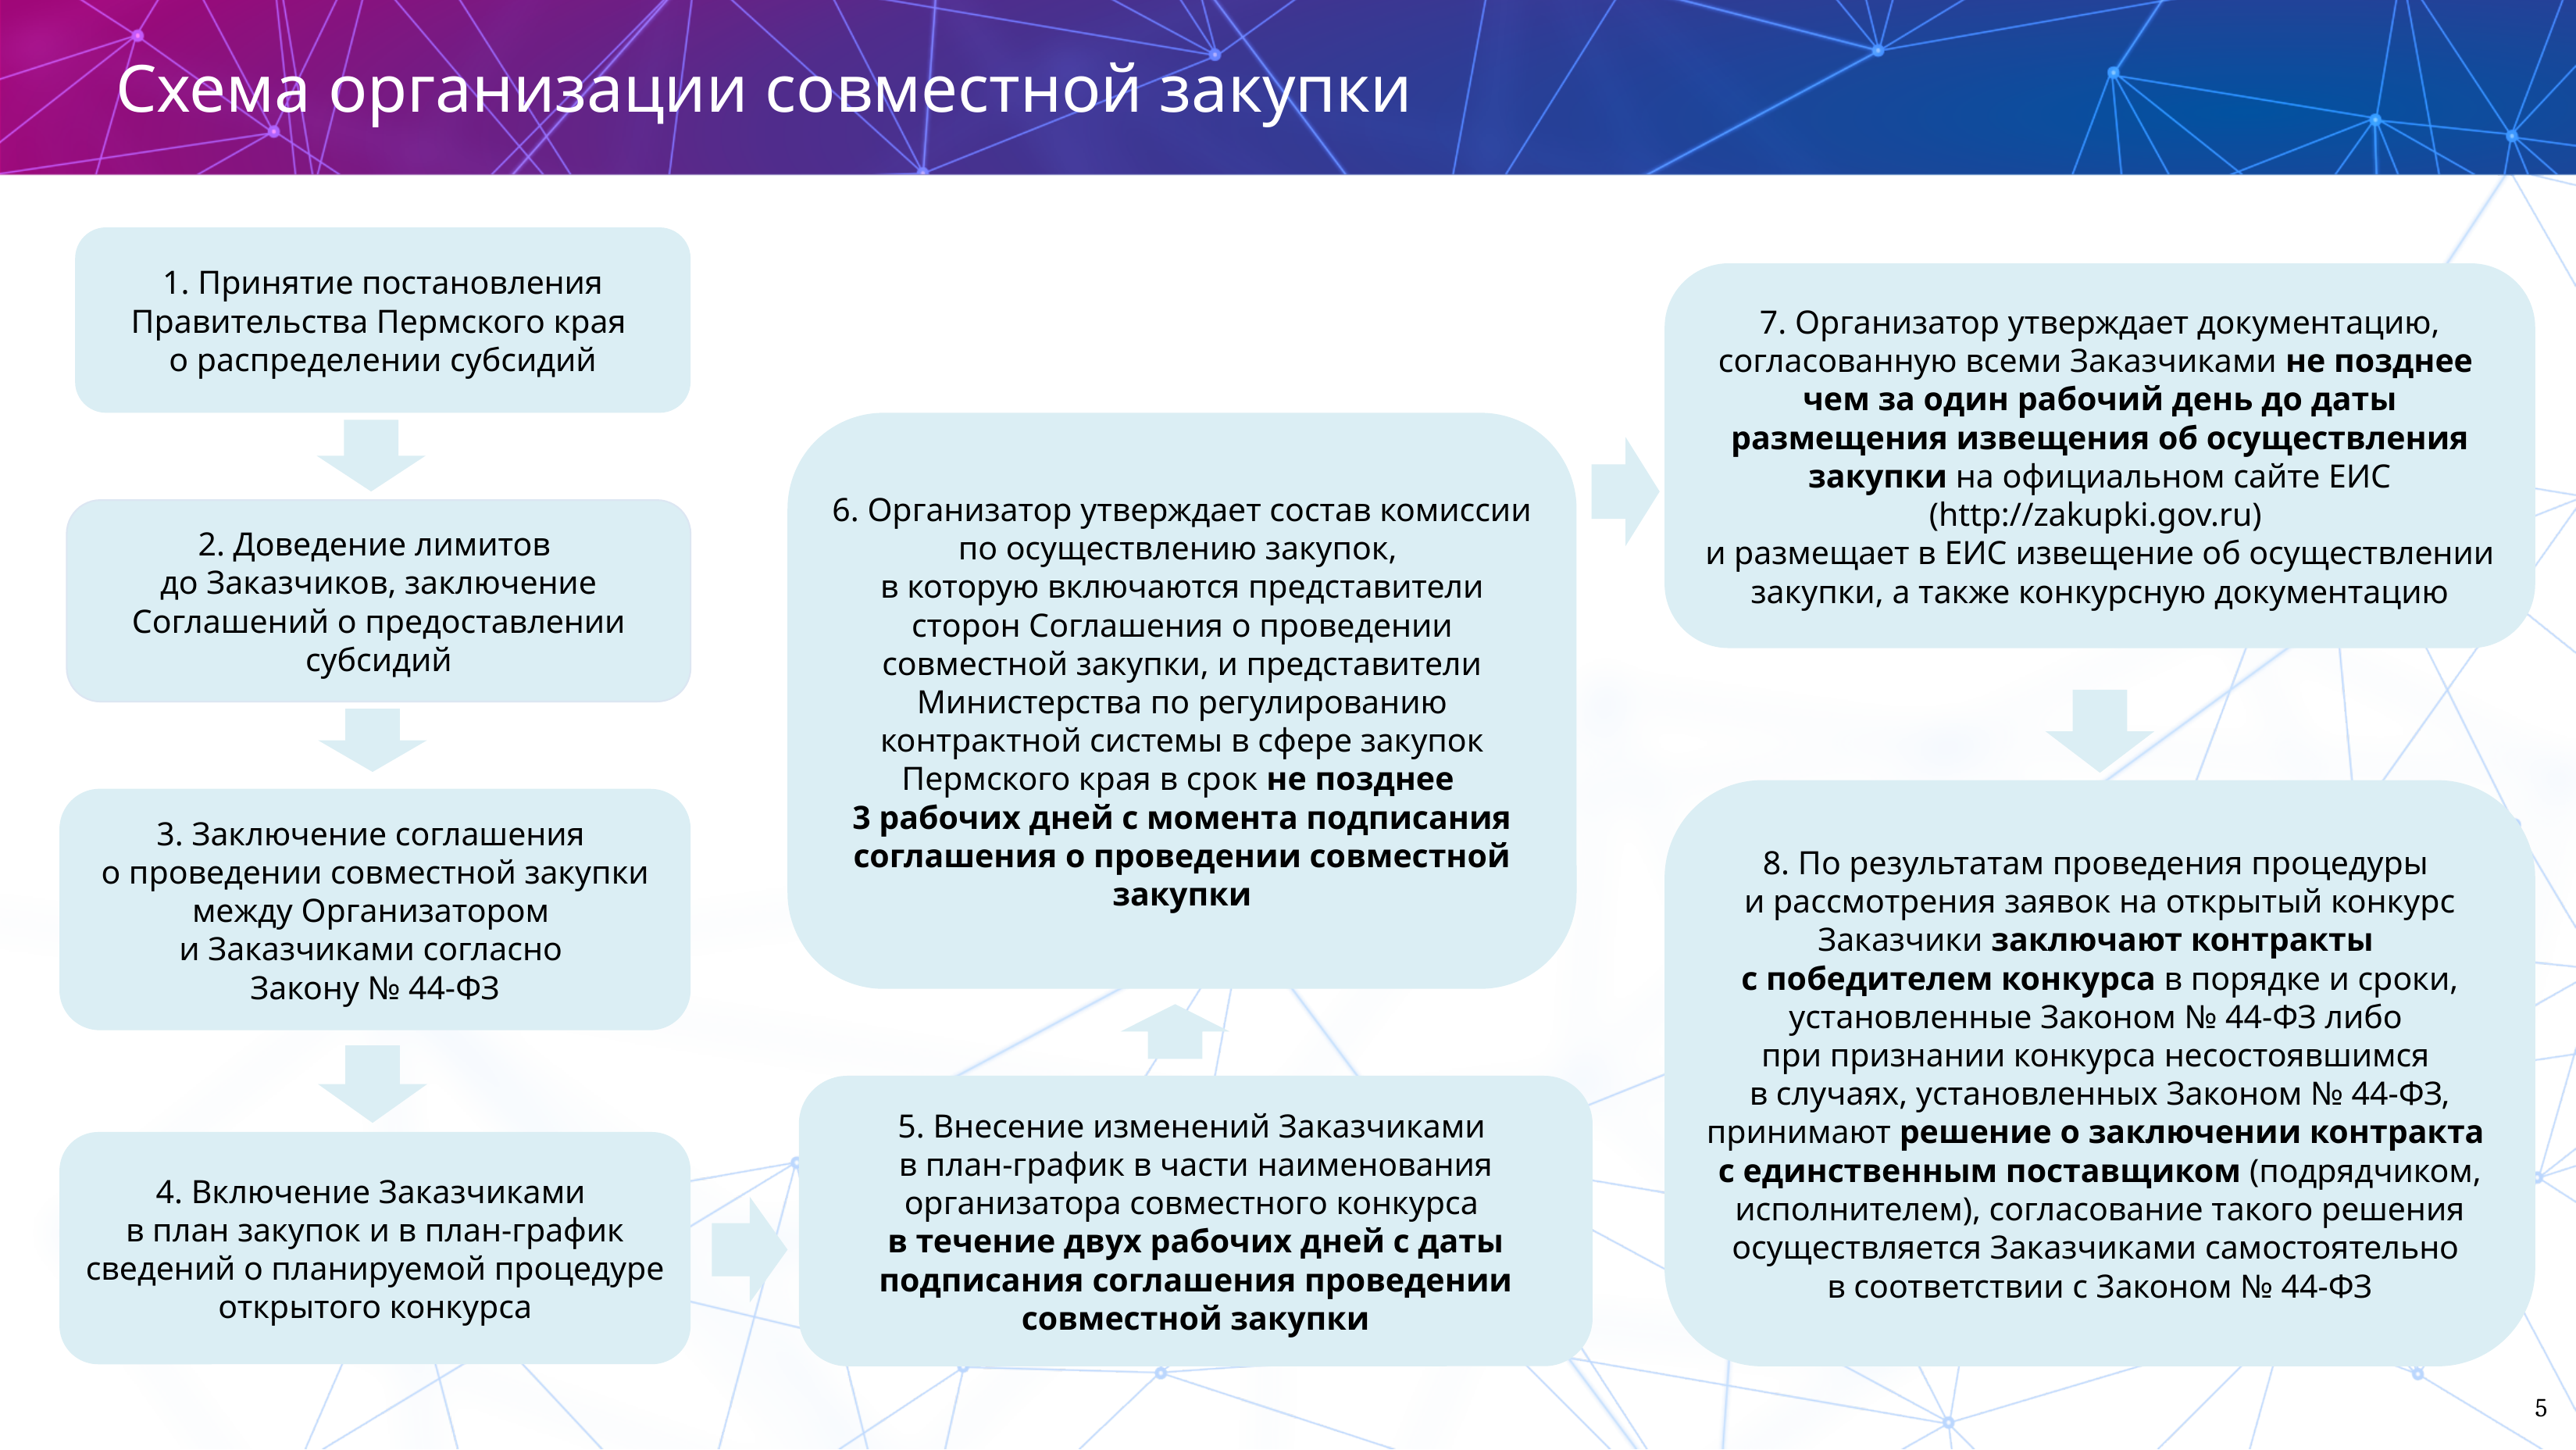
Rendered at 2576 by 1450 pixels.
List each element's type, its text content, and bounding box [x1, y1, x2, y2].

text_box [2043, 688, 2157, 774]
text_box [1590, 434, 1661, 549]
text_box [315, 707, 430, 773]
text_box 5 [2474, 1367, 2567, 1445]
text_box 4. Включение Заказчиками в план закупок и в план-график сведений о планируемой процедуре открытого конкурса [59, 1130, 692, 1366]
text_box [1120, 1003, 1230, 1060]
text_box 1. Принятие постановления Правительства Пермского края о распределении субсидий [74, 226, 692, 414]
text_box 8. По результатам проведения процедуры и рассмотрения заявок на открытый конкурс Заказчики заключают контракты с победителем конкурса в порядке и сроки, установленные Законом № 44-ФЗ либо при признании конкурса несостоявшимся в случаях, установленных Законом № 44-ФЗ, принимают решение о заключении контракта с единственным поставщиком (подрядчиком, исполнителем), согласование такого решения осуществляется Заказчиками самостоятельно в соответствии с Законом № 44-ФЗ [1664, 779, 2536, 1367]
title Схема организации совместной закупки [114, 45, 2269, 290]
text_box [711, 1194, 789, 1305]
text_box 6. Организатор утверждает состав комиссии по осуществлению закупок, в которую включаются представители сторон Соглашения о проведении совместной закупки, и представители Министерства по регулированию контрактной системы в сфере закупок Пермского края в срок не позднее 3 рабочих дней с момента подписания соглашения о проведении совместной закупки [787, 412, 1578, 990]
text_box 7. Организатор утверждает документацию, согласованную всеми Заказчиками не позднее чем за один рабочий день до даты размещения извещения об осуществления закупки на официальном сайте ЕИС (http://zakupki.gov.ru) и размещает в ЕИС извещение об осуществлении закупки, а также конкурсную документацию [1664, 262, 2536, 649]
text_box 5. Внесение изменений Заказчиками в план-график в части наименования организатора совместного конкурса в течение двух рабочих дней с даты подписания соглашения проведении совместной закупки [797, 1074, 1594, 1367]
text_box [313, 419, 429, 493]
text_box [315, 1045, 430, 1124]
picture [0, 0, 2576, 1449]
text_box 3. Заключение соглашения о проведении совместной закупки между Организатором и Заказчиками согласно Закону № 44-ФЗ [59, 788, 692, 1031]
text_box 2. Доведение лимитов до Заказчиков, заключение Соглашений о предоставлении субсидий [66, 499, 692, 703]
